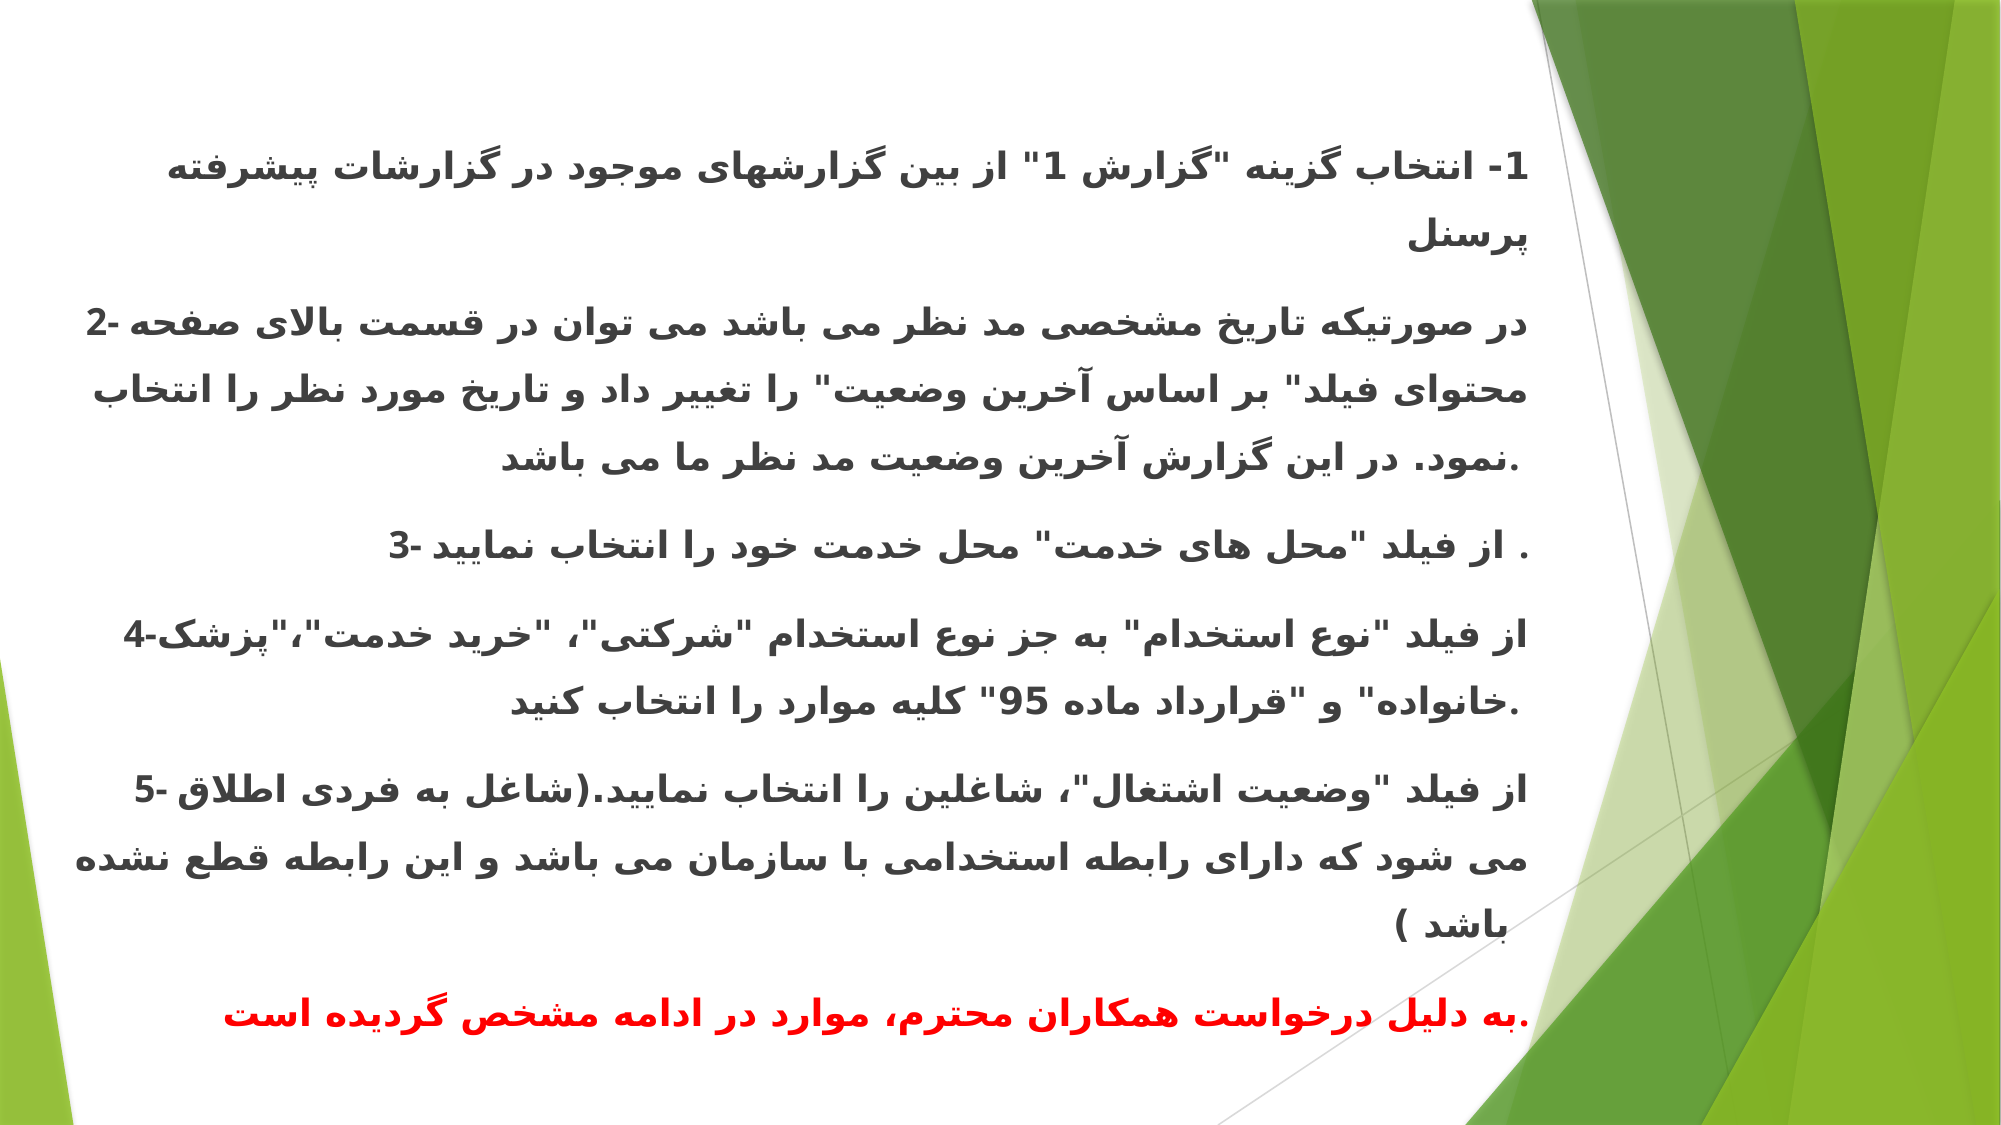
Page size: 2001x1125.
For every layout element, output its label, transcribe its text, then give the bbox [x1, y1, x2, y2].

list 1- انتخاب گزینه "گزارش 1" از بین گزارشهای موجود در گزارشات پیشرفته پرسنل 2- در صورتیکه تاریخ مشخصی مد نظر می باشد می توان در قسمت بالای صفحه محتوای فیلد" بر اساس آخرین وضعیت" را تغییر داد و تاریخ مورد نظر را انتخاب نمود. در این گزارش آخرین وضعیت مد نظر ما می باشد. 3- از فیلد "محل های خدمت" محل خدمت خود را انتخاب نمایید . 4-از فیلد "نوع استخدام" به جز نوع استخدام "شرکتی"، "خرید خدمت"،"پزشک خانواده" و "قرارداد ماده 95" کلیه موارد را انتخاب کنید. 5- از فیلد "وضعیت اشتغال"، شاغلین را انتخاب نمایید.(شاغل به فردی اطلاق می شود که دارای رابطه استخدامی با سازمان می باشد و این رابطه قطع نشده باشد ) به دلیل درخواست همکاران محترم، موارد در ادامه مشخص گردیده است. [58, 111, 1545, 970]
